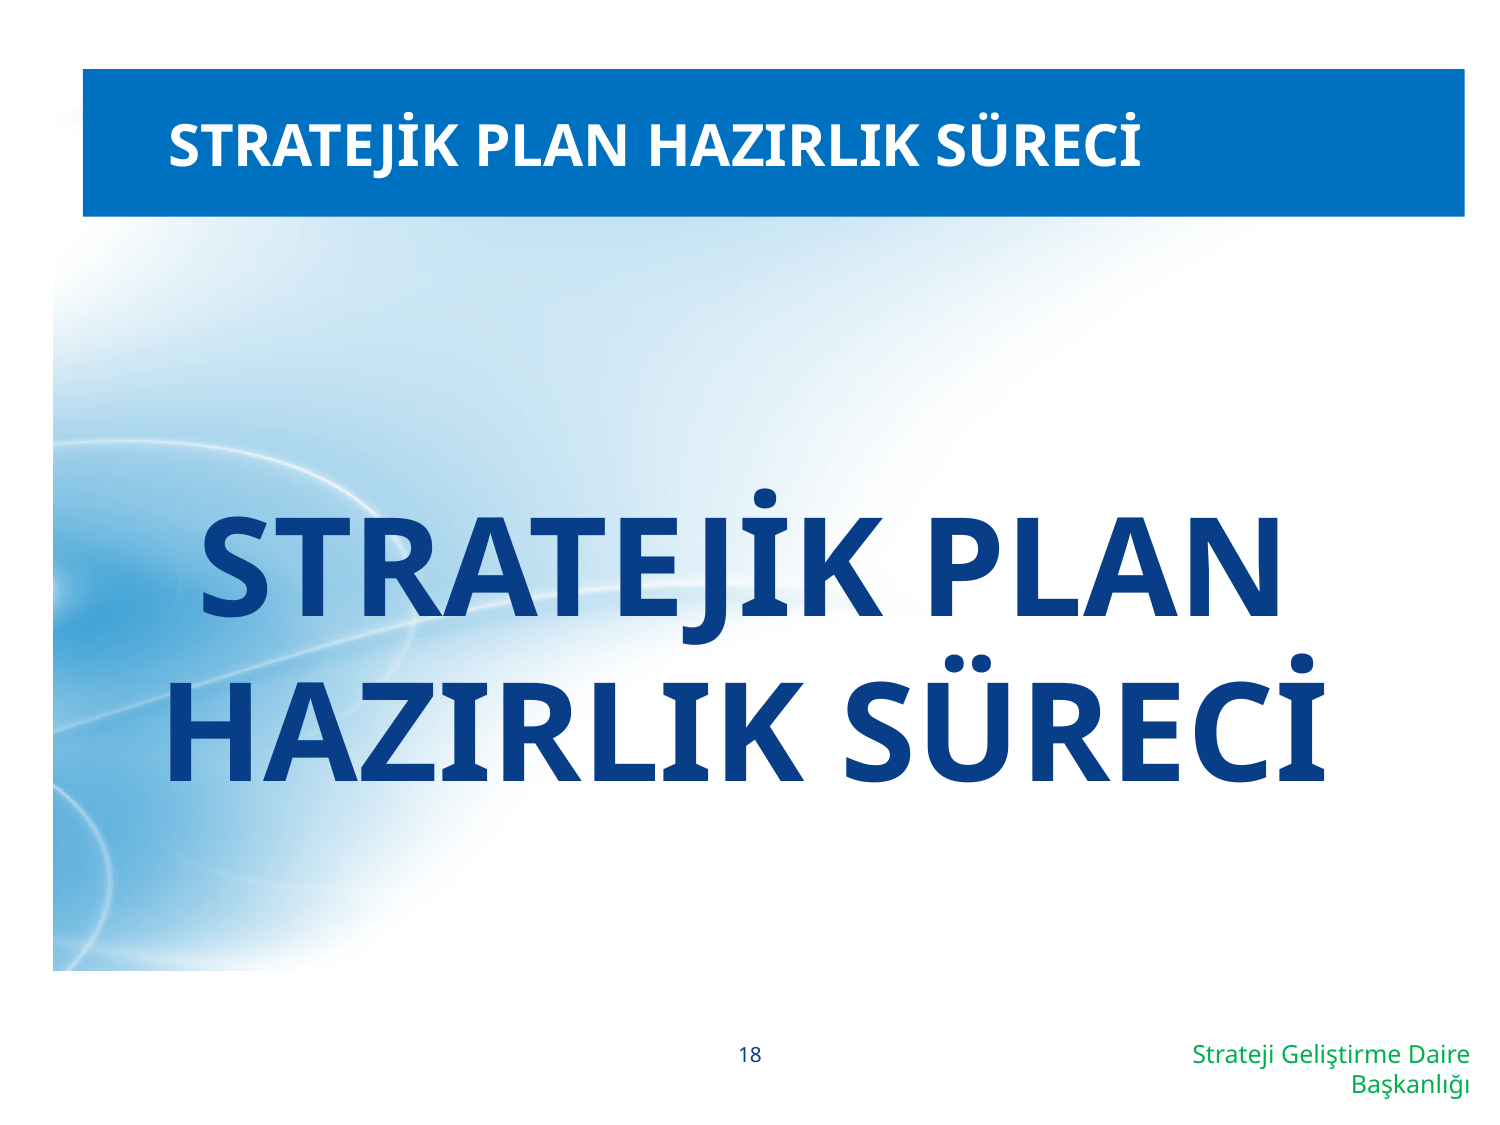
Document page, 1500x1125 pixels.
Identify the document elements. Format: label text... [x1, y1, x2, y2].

text_box [1438, 69, 1465, 217]
text_box Strateji Geliştirme Daire Başkanlığı [1068, 1023, 1486, 1106]
picture [52, 68, 1436, 972]
slide_number 18 [654, 1025, 846, 1086]
